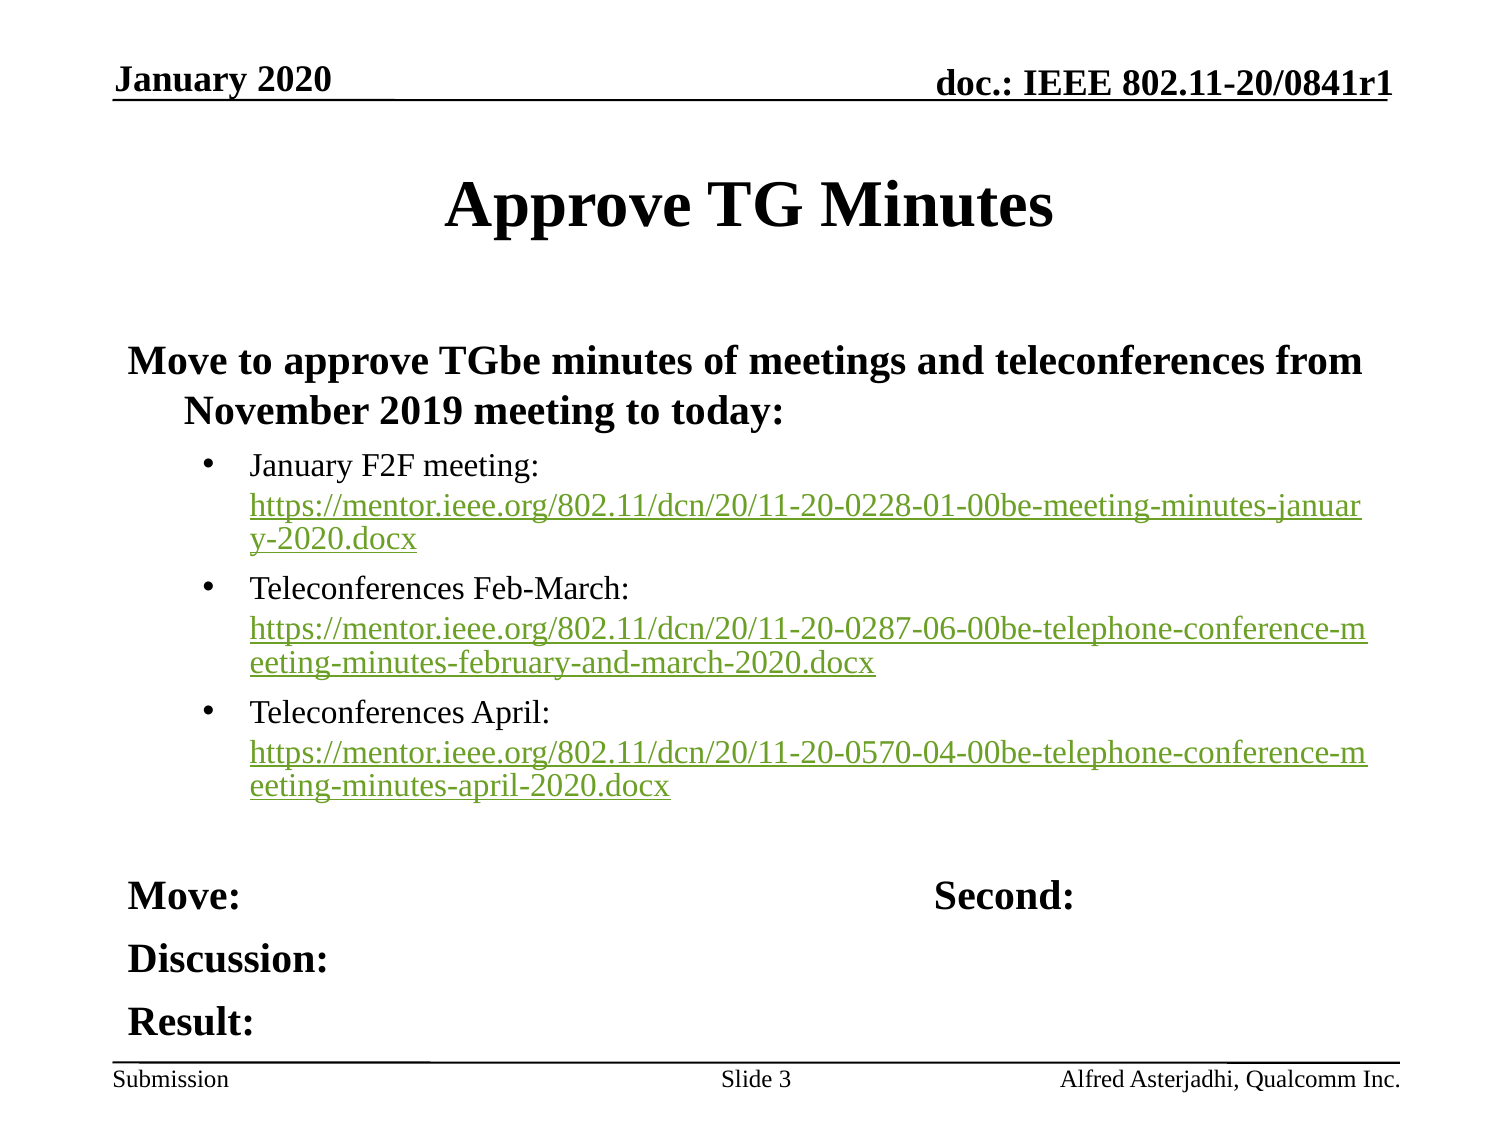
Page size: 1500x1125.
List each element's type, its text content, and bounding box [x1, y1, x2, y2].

list Move to approve TGbe minutes of meetings and teleconferences from November 2019 meeting to today: January F2F meeting: https://mentor.ieee.org/802.11/dcn/20/11-20-0228-01-00be-meeting-minutes-january-2020.docx Teleconferences Feb-March: https://mentor.ieee.org/802.11/dcn/20/11-20-0287-06-00be-telephone-conference-meeting-minutes-february-and-march-2020.docx Teleconferences April: https://mentor.ieee.org/802.11/dcn/20/11-20-0570-04-00be-telephone-conference-meeting-minutes-april-2020.docx Move: Second: Discussion: Result: [112, 324, 1388, 1000]
title Approve TG Minutes [112, 112, 1388, 288]
slide_number Slide 3 [712, 1061, 800, 1123]
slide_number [114, 54, 493, 100]
footer Alfred Asterjadhi, Qualcomm Inc. [878, 1061, 1402, 1093]
